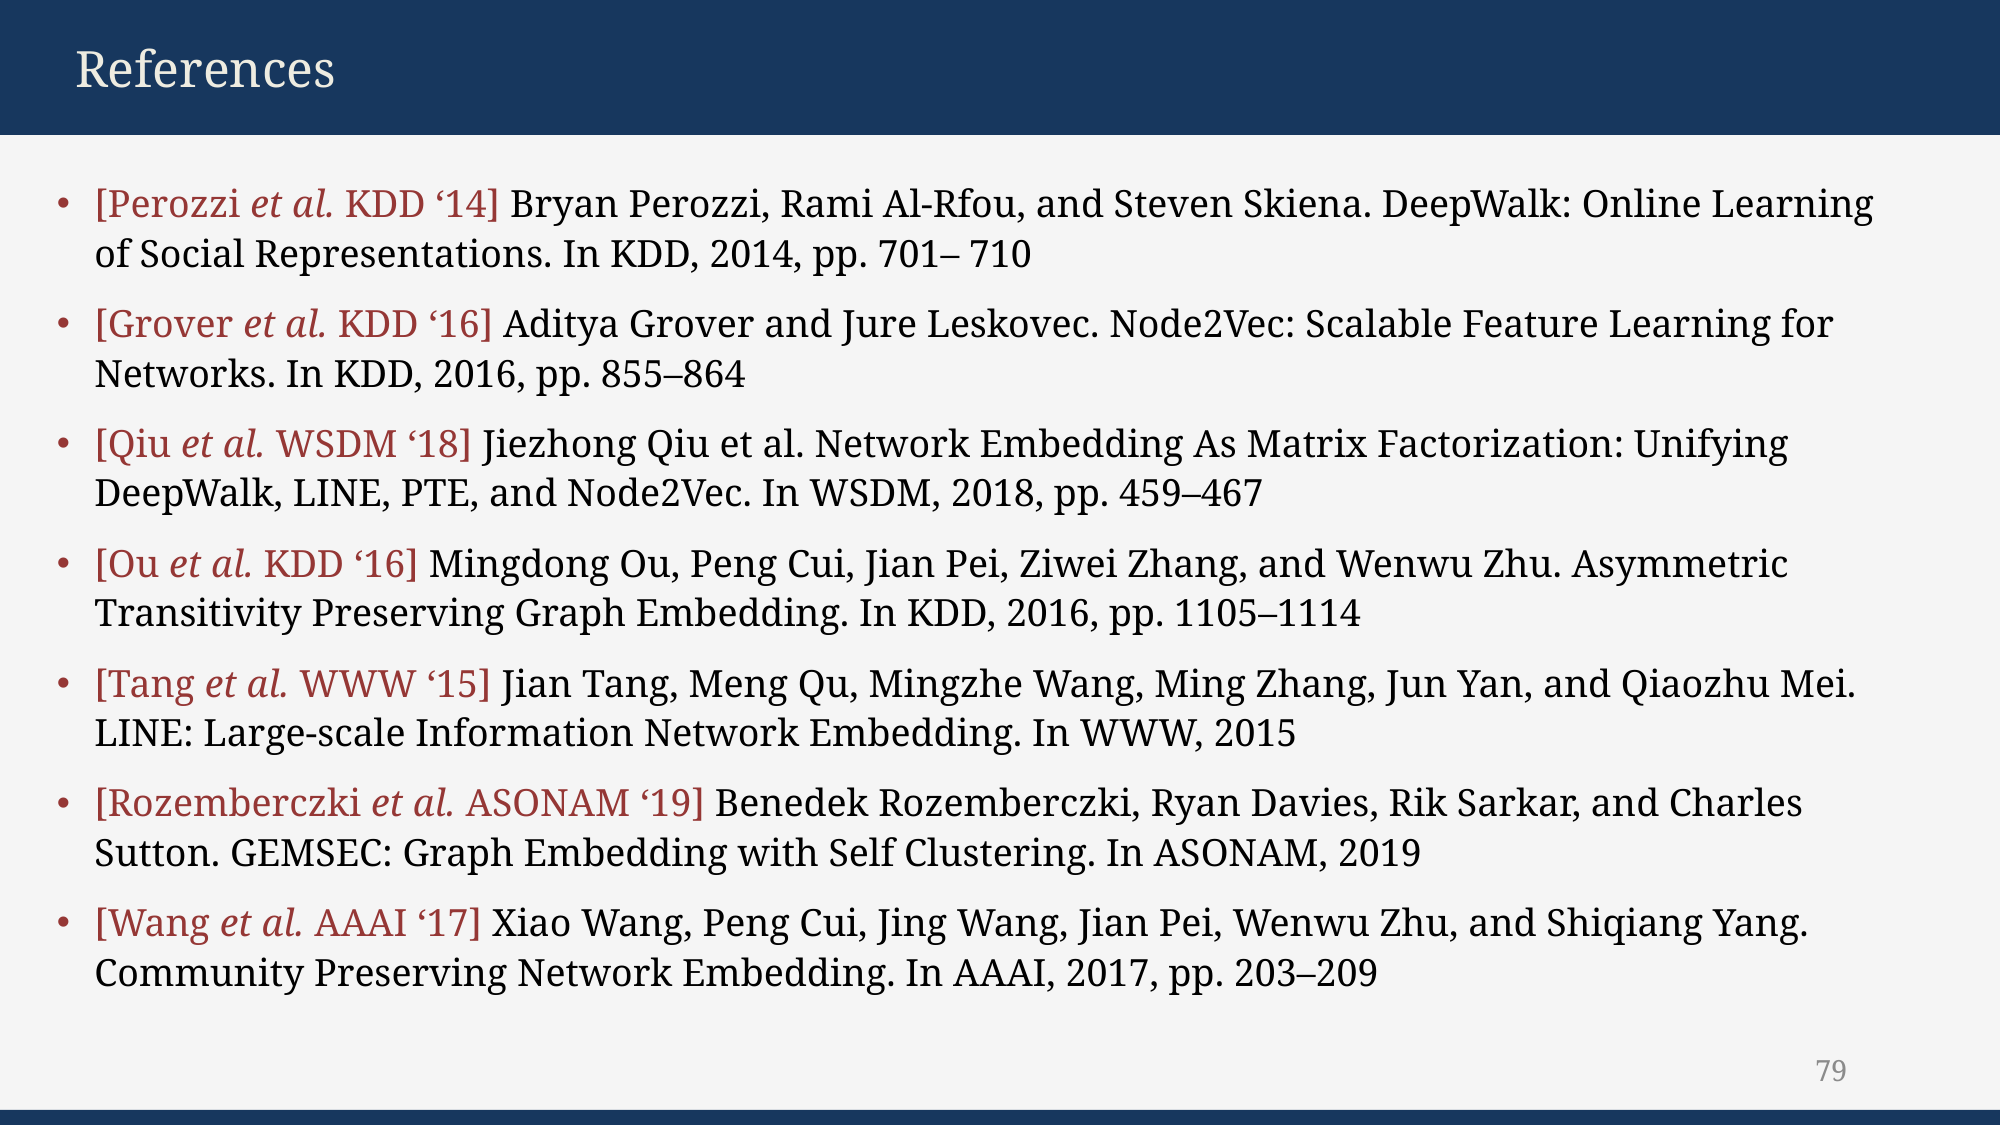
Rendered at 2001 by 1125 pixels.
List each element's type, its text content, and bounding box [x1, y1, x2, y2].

text_box References [0, 0, 2000, 136]
text_box [0, 1109, 2000, 1125]
slide_number 79 [1412, 1042, 1863, 1103]
text_box [Perozzi et al. KDD ‘14] Bryan Perozzi, Rami Al-Rfou, and Steven Skiena. DeepWalk: Online Learning of Social Representations. In KDD, 2014, pp. 701– 710 [Grover et al. KDD ‘16] Aditya Grover and Jure Leskovec. Node2Vec: Scalable Feature Learning for Networks. In KDD, 2016, pp. 855–864 [Qiu et al. WSDM ‘18] Jiezhong Qiu et al. Network Embedding As Matrix Factorization: Unifying DeepWalk, LINE, PTE, and Node2Vec. In WSDM, 2018, pp. 459–467 [Ou et al. KDD ‘16] Mingdong Ou, Peng Cui, Jian Pei, Ziwei Zhang, and Wenwu Zhu. Asymmetric Transitivity Preserving Graph Embedding. In KDD, 2016, pp. 1105–1114 [Tang et al. WWW ‘15] Jian Tang, Meng Qu, Mingzhe Wang, Ming Zhang, Jun Yan, and Qiaozhu Mei. LINE: Large-scale Information Network Embedding. In WWW, 2015 [Rozemberczki et al. ASONAM ‘19] Benedek Rozemberczki, Ryan Davies, Rik Sarkar, and Charles Sutton. GEMSEC: Graph Embedding with Self Clustering. In ASONAM, 2019 [Wang et al. AAAI ‘17] Xiao Wang, Peng Cui, Jing Wang, Jian Pei, Wenwu Zhu, and Shiqiang Yang. Community Preserving Network Embedding. In AAAI, 2017, pp. 203–209 [42, 168, 1893, 1036]
